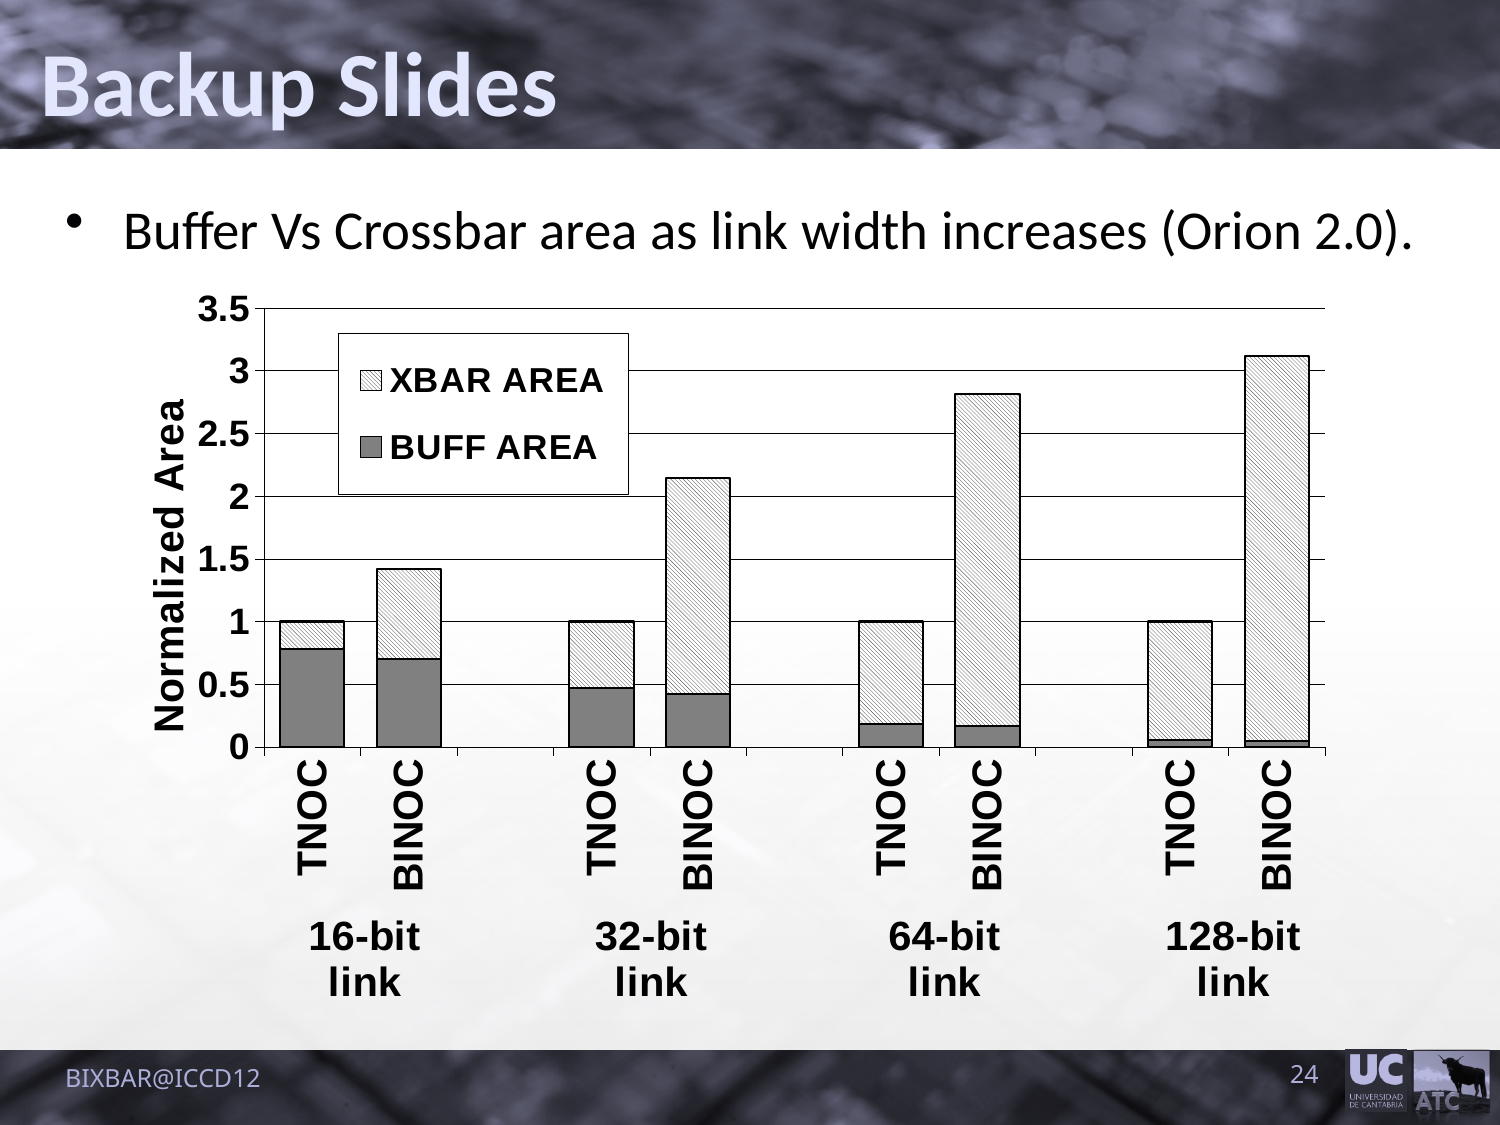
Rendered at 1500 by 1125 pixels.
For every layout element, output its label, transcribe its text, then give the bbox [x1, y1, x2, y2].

footer BIXBAR@ICCD12 [49, 1049, 988, 1101]
text_box Backup Slides [25, 17, 1490, 143]
list Buffer Vs Crossbar area as link width increases (Orion 2.0). [49, 187, 1465, 301]
chart [133, 269, 1326, 997]
slide_number 24 [1074, 1049, 1335, 1101]
